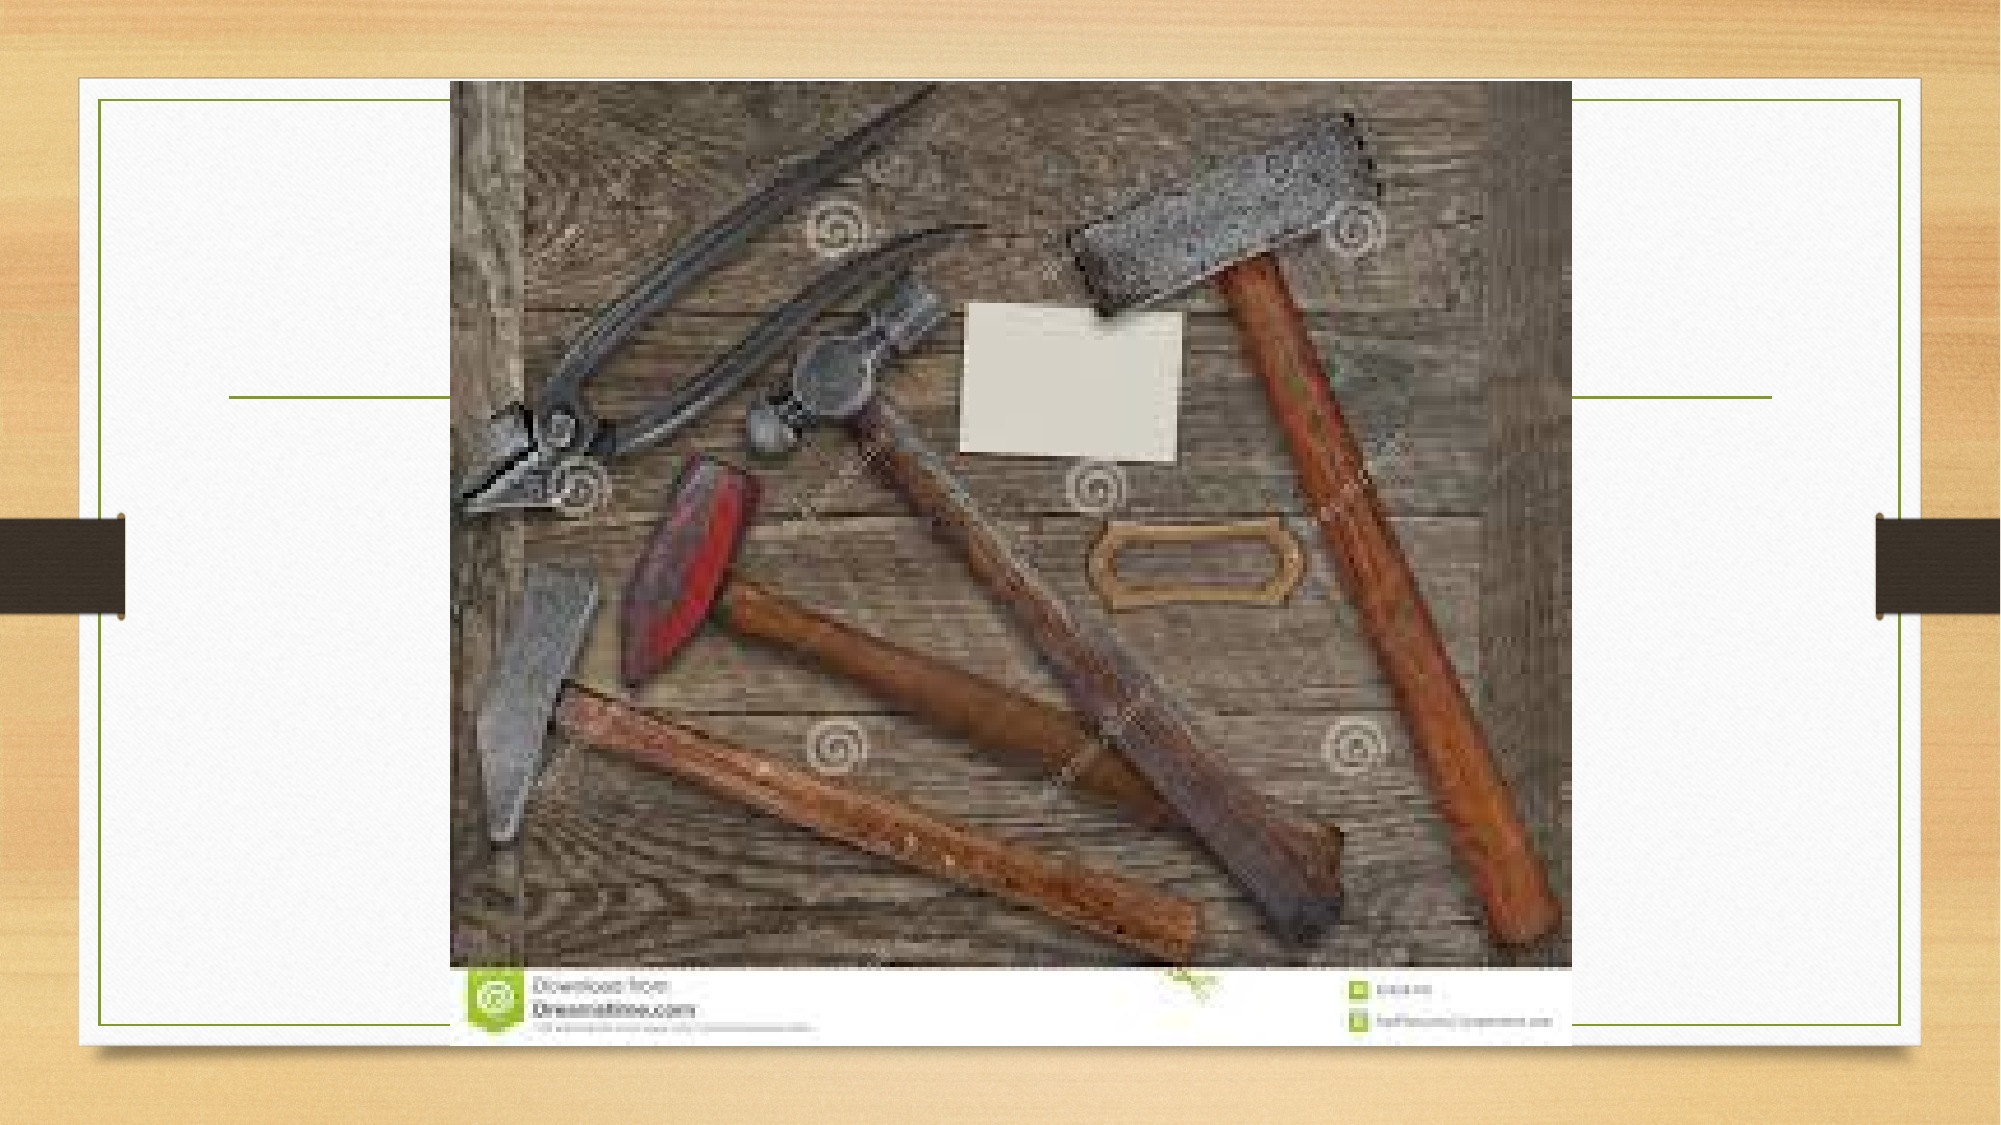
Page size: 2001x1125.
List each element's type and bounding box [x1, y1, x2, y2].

picture [0, 0, 2001, 1125]
list [449, 80, 1572, 1046]
